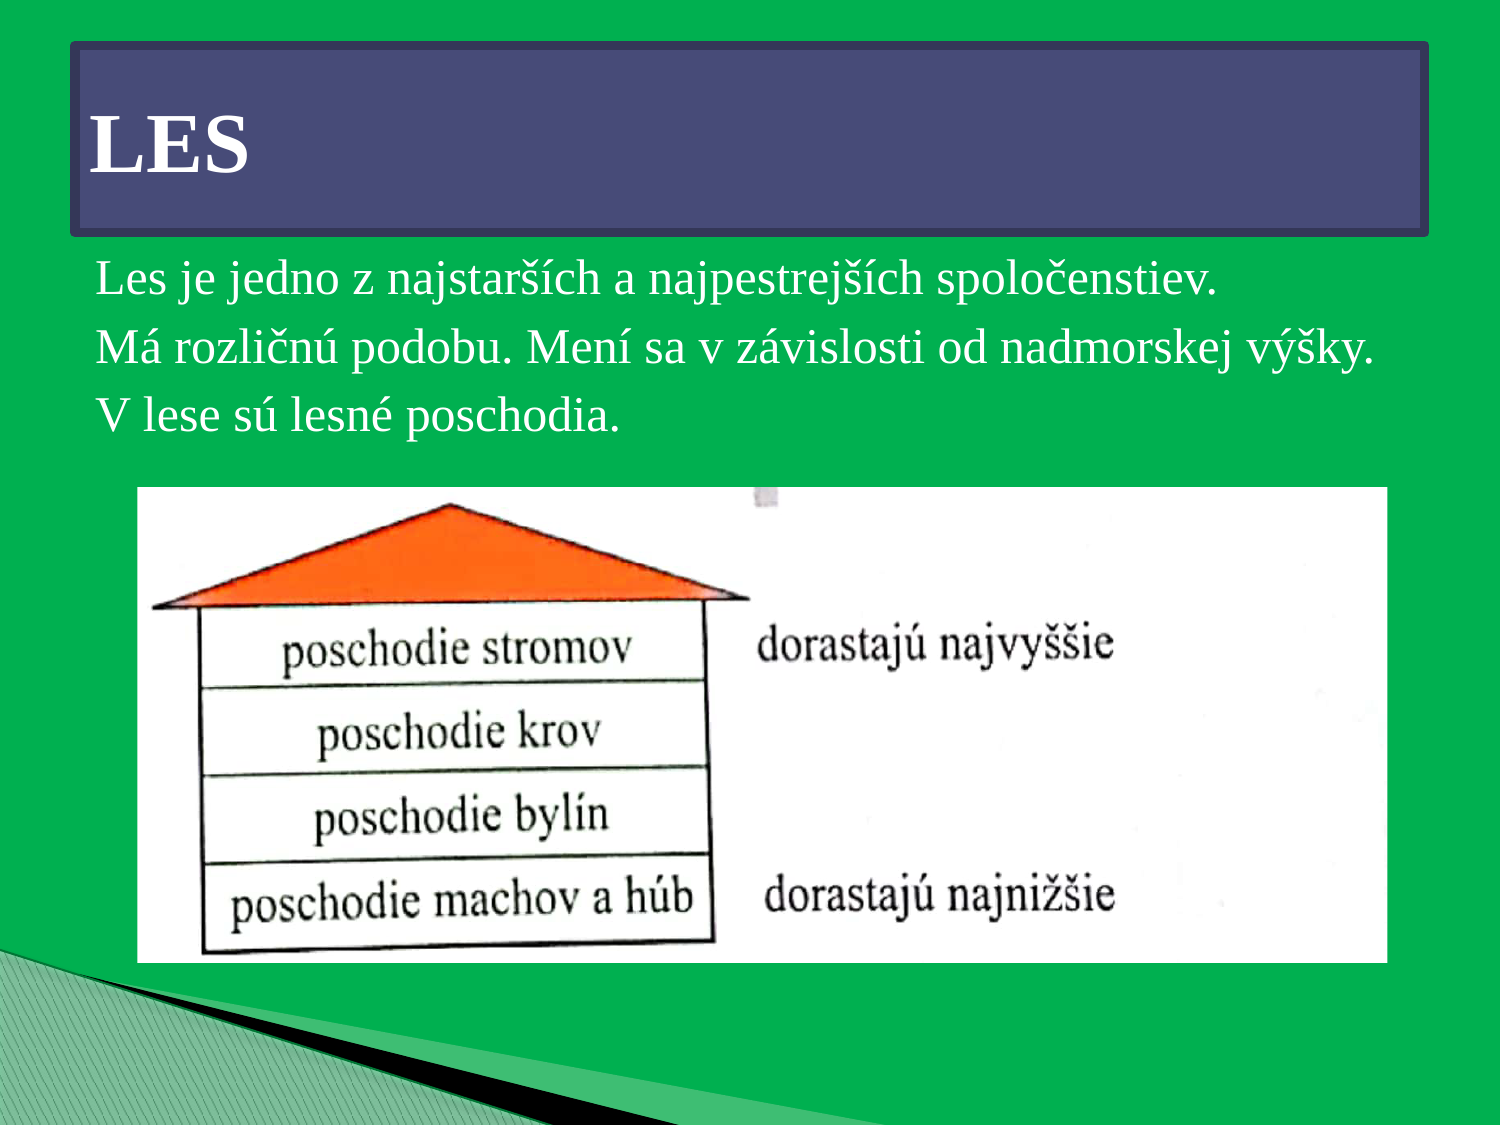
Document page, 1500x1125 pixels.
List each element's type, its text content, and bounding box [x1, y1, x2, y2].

list Les je jedno z najstarších a najpestrejších spoločenstiev. Má rozličnú podobu. Mení sa v závislosti od nadmorskej výšky. V lese sú lesné poschodia. [62, 237, 1413, 980]
picture [137, 487, 1388, 963]
title LES [70, 41, 1429, 237]
